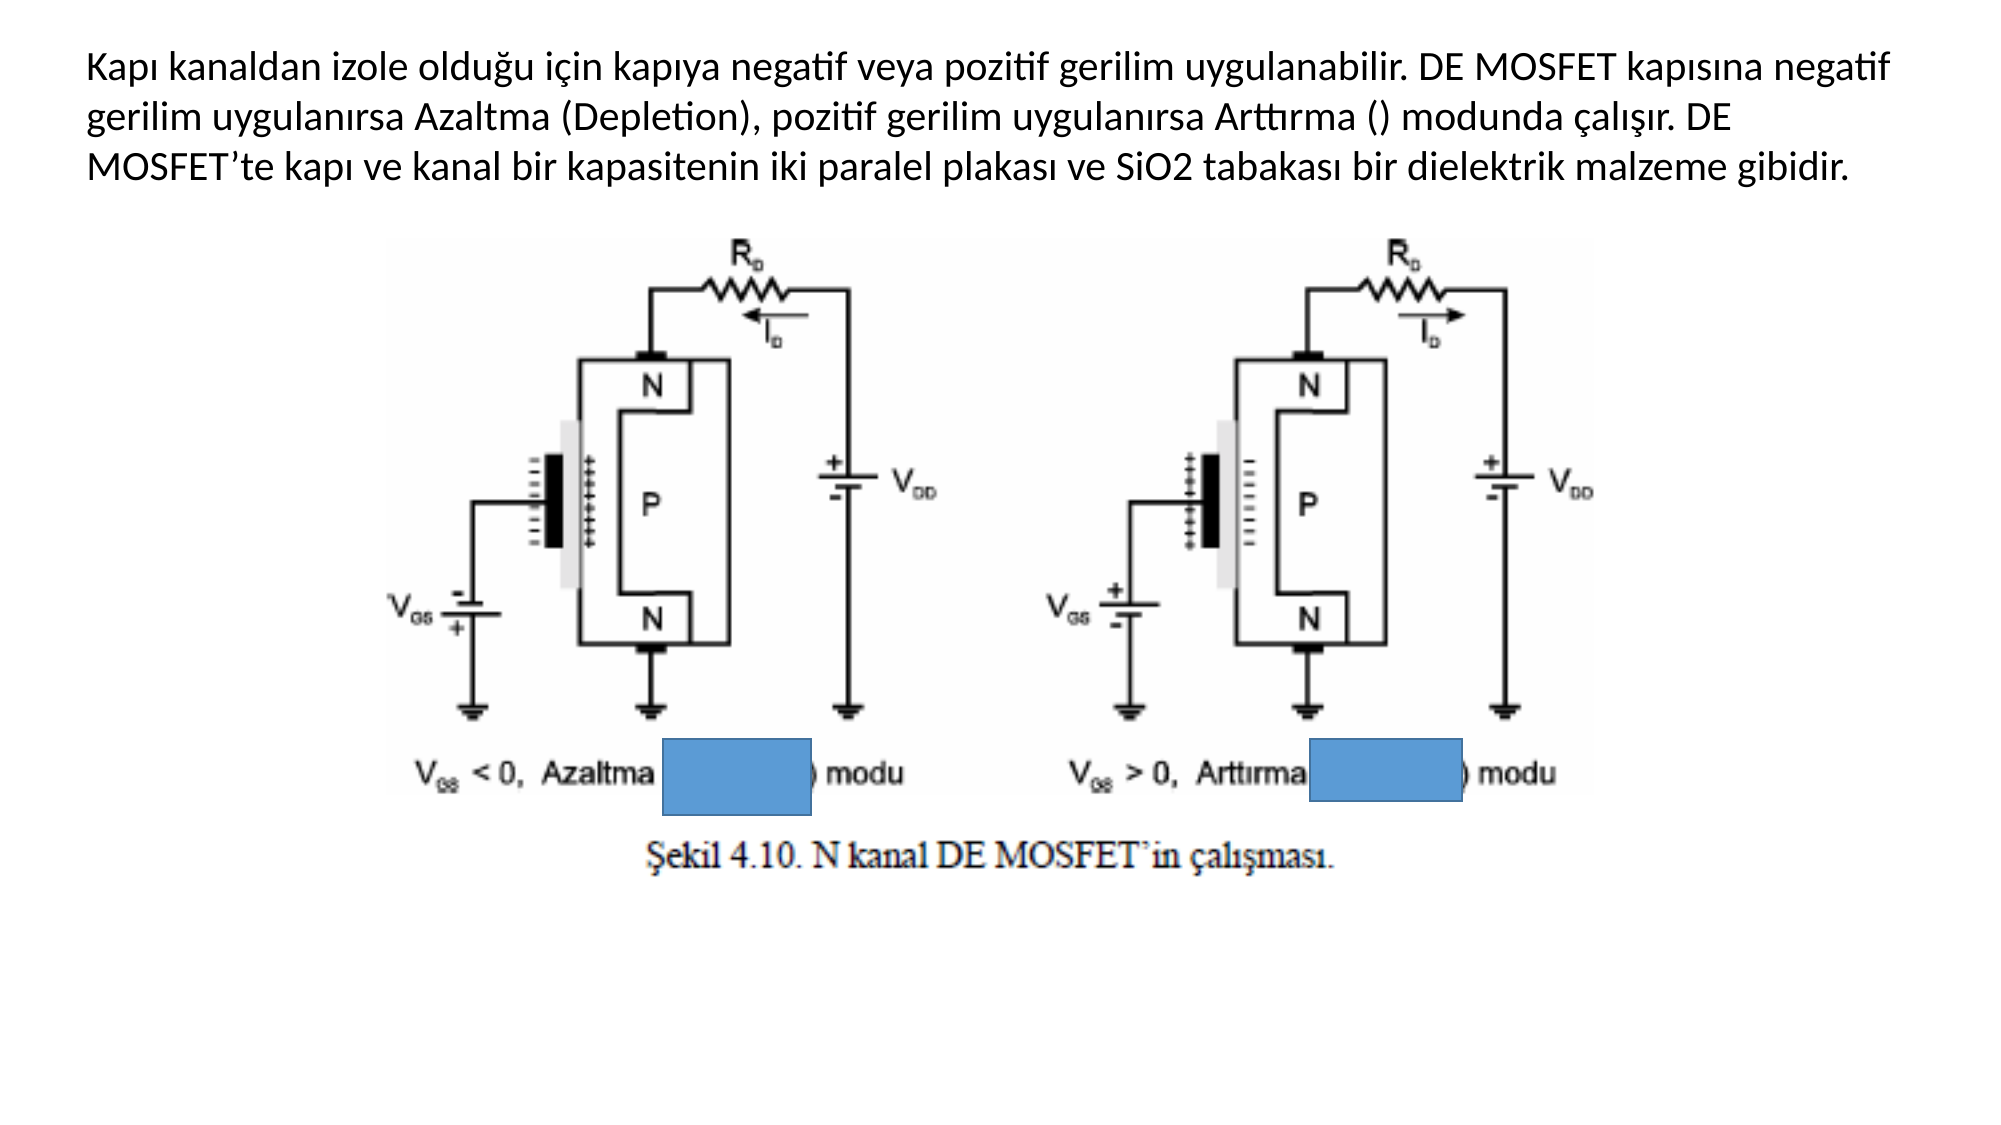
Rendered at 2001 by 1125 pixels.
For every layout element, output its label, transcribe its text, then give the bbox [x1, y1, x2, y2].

text_box Kapı kanaldan izole olduğu için kapıya negatif veya pozitif gerilim uygulanabilir. DE MOSFET kapısına negatif gerilim uygulanırsa Azaltma (Depletion), pozitif gerilim uygulanırsa Arttırma () modunda çalışır. DE MOSFET’te kapı ve kanal bir kapasitenin iki paralel plakası ve SiO2 tabakası bir dielektrik malzeme gibidir. [71, 31, 1929, 197]
picture [289, 237, 1711, 888]
